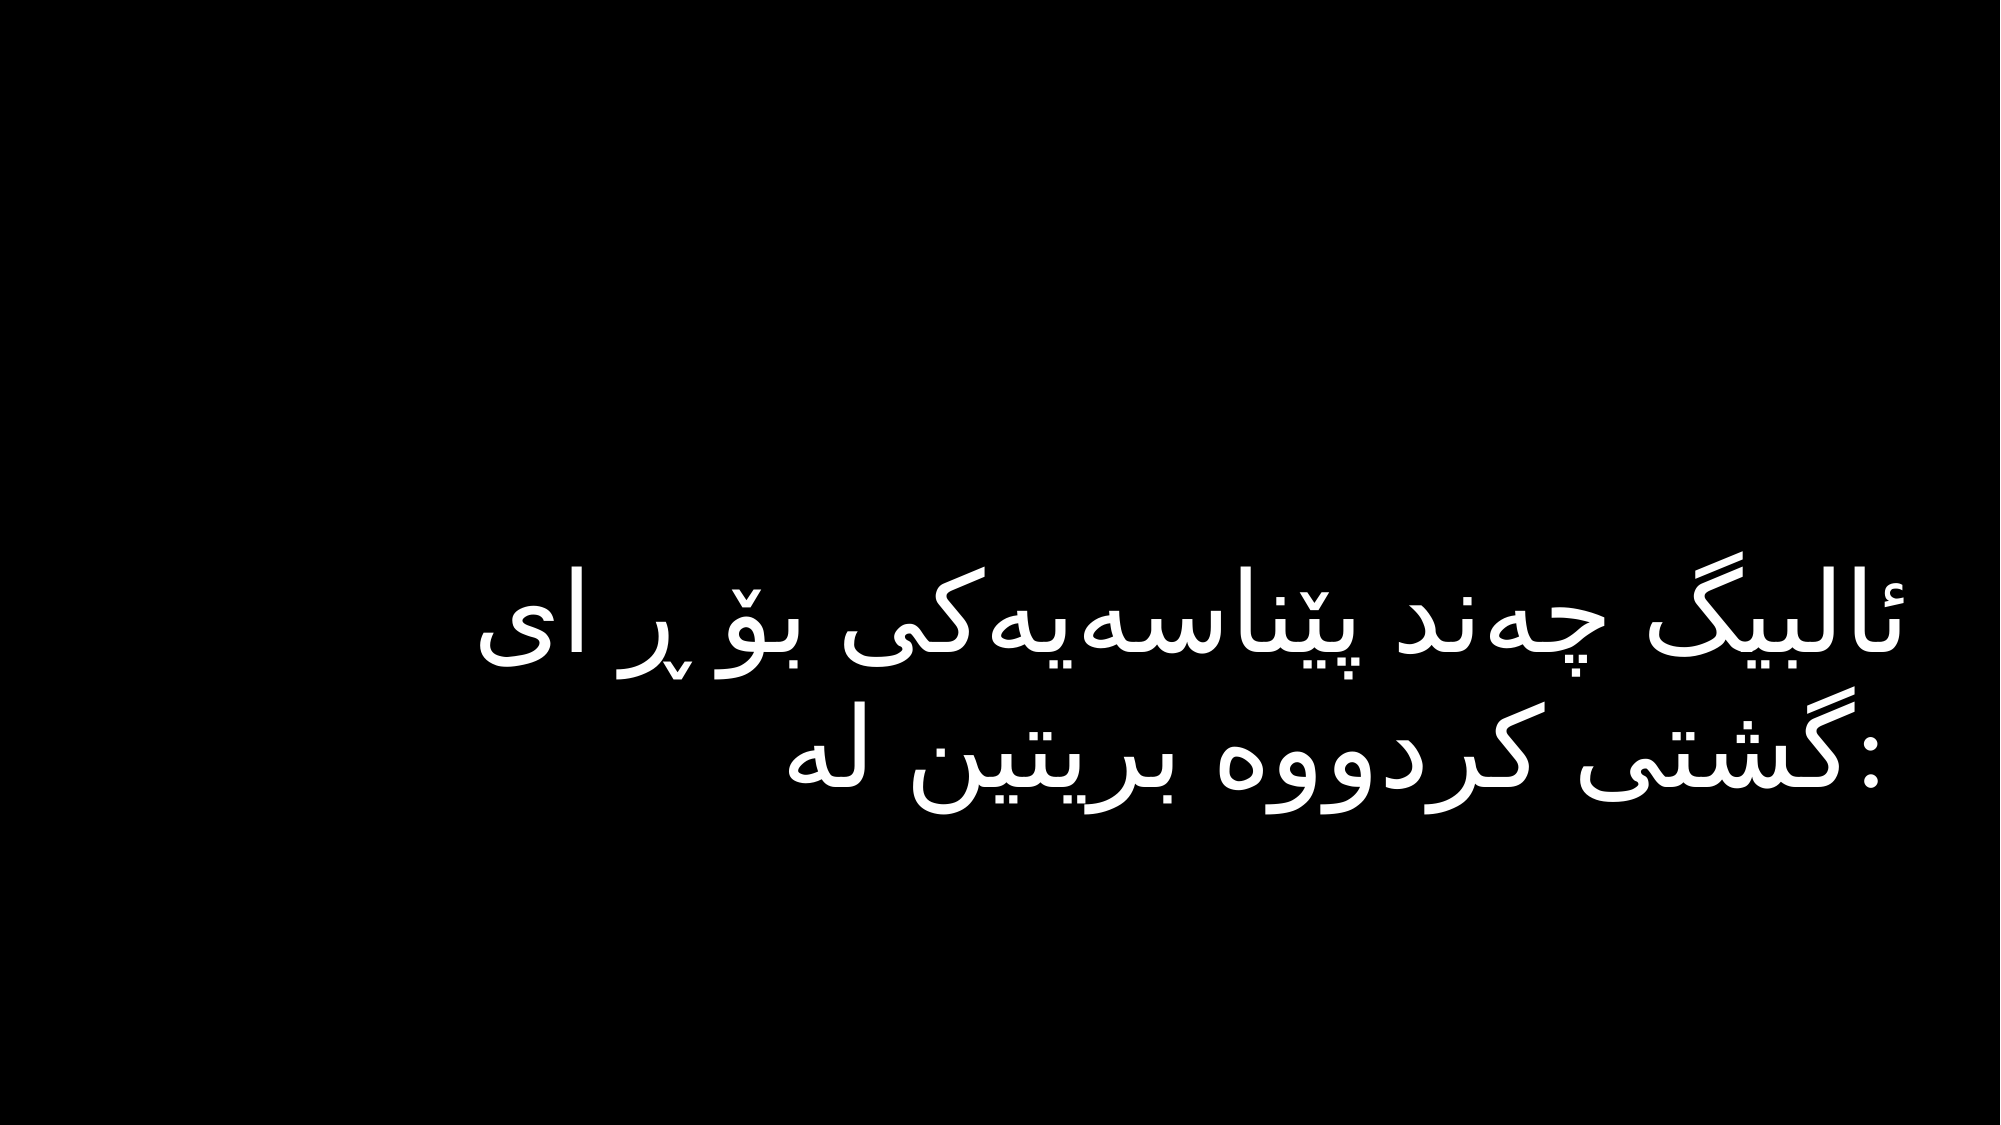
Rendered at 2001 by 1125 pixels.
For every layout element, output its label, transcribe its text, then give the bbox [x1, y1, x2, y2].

text_box ئالبیگ چەند پێناسەیەكی بۆ ڕ ای گشتی كردووە بریتین لە: [343, 532, 1927, 817]
